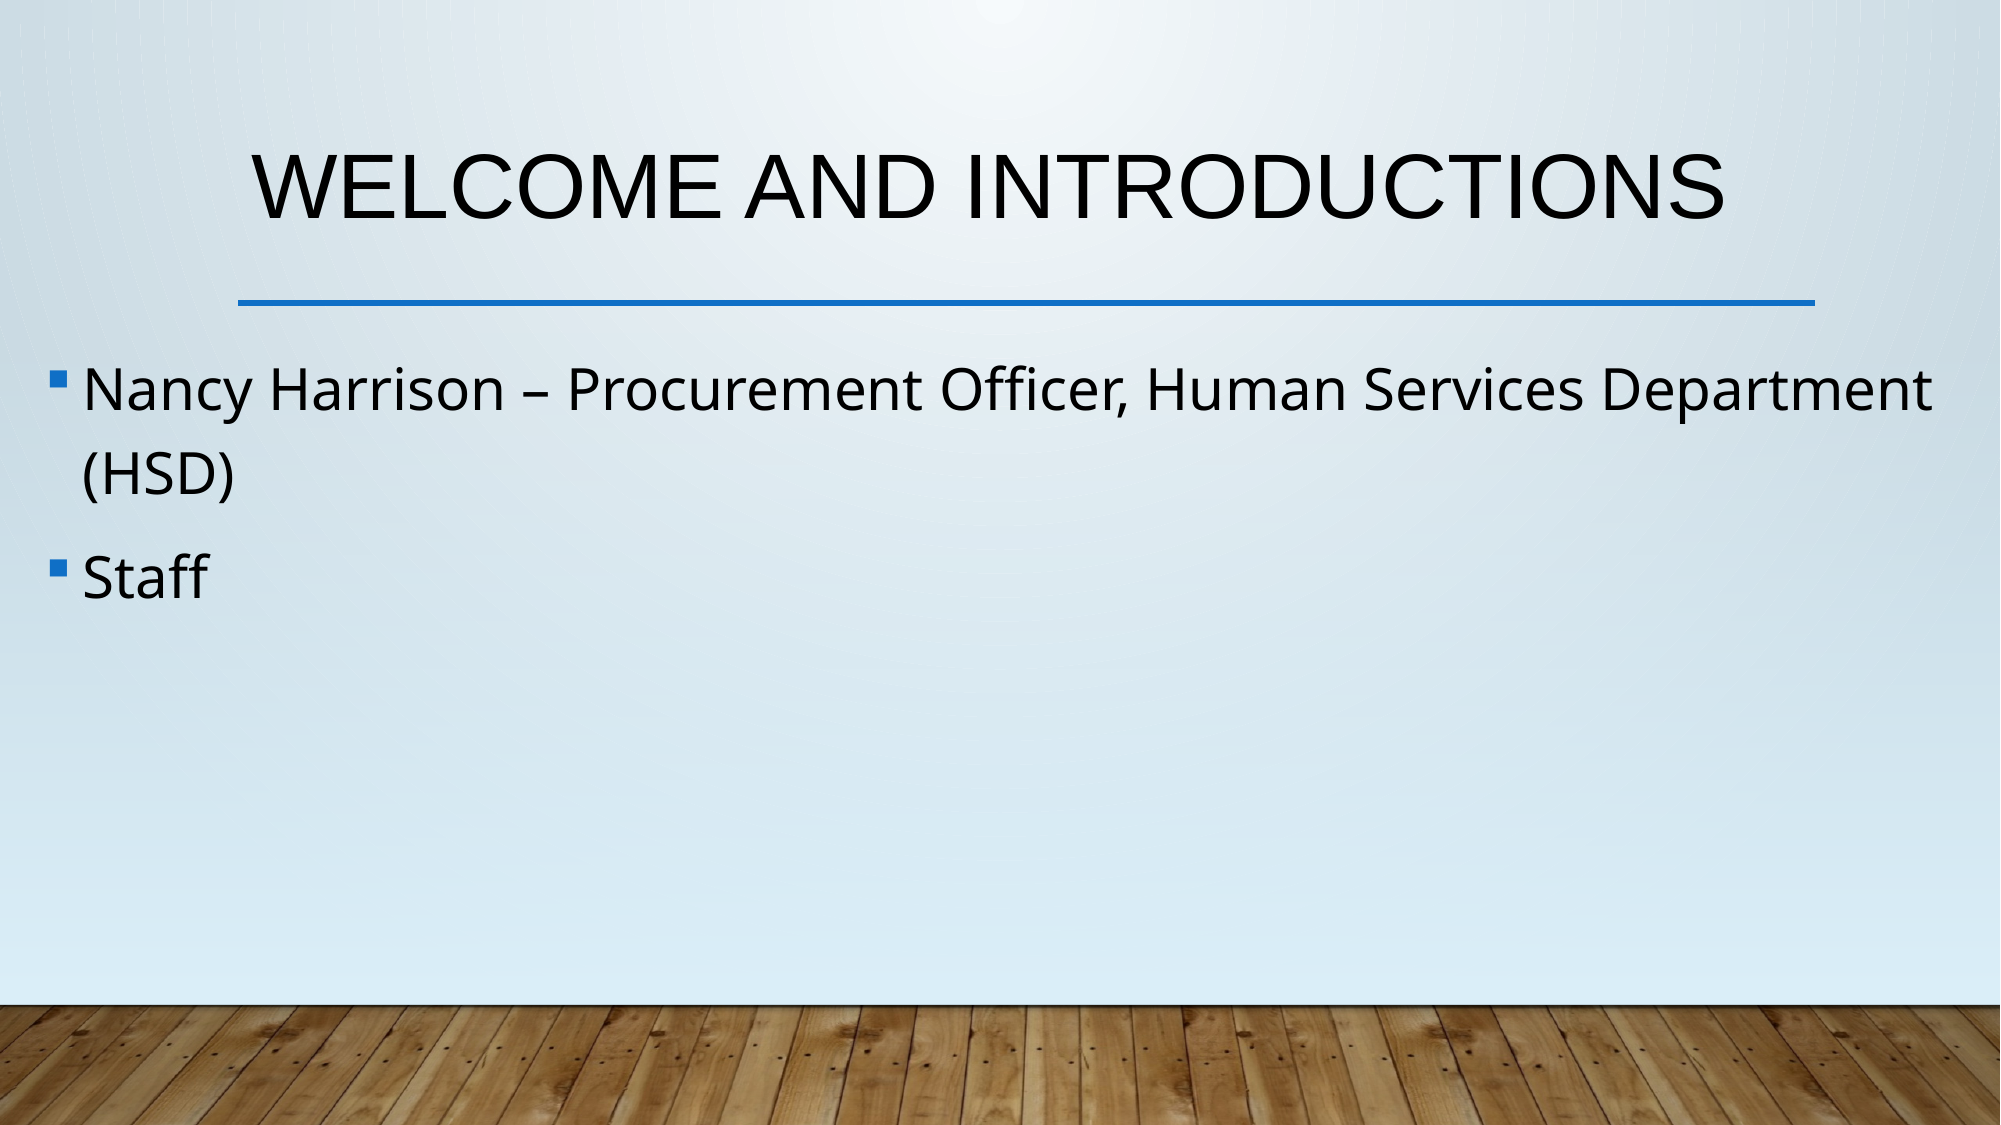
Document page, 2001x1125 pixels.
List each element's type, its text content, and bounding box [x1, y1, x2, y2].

picture [0, 1005, 2000, 1125]
title WELCOME AND INTRODUCTIONS [166, 131, 1814, 305]
text_box Nancy Harrison – Procurement Officer, Human Services Department (HSD) Staff [30, 330, 1967, 897]
